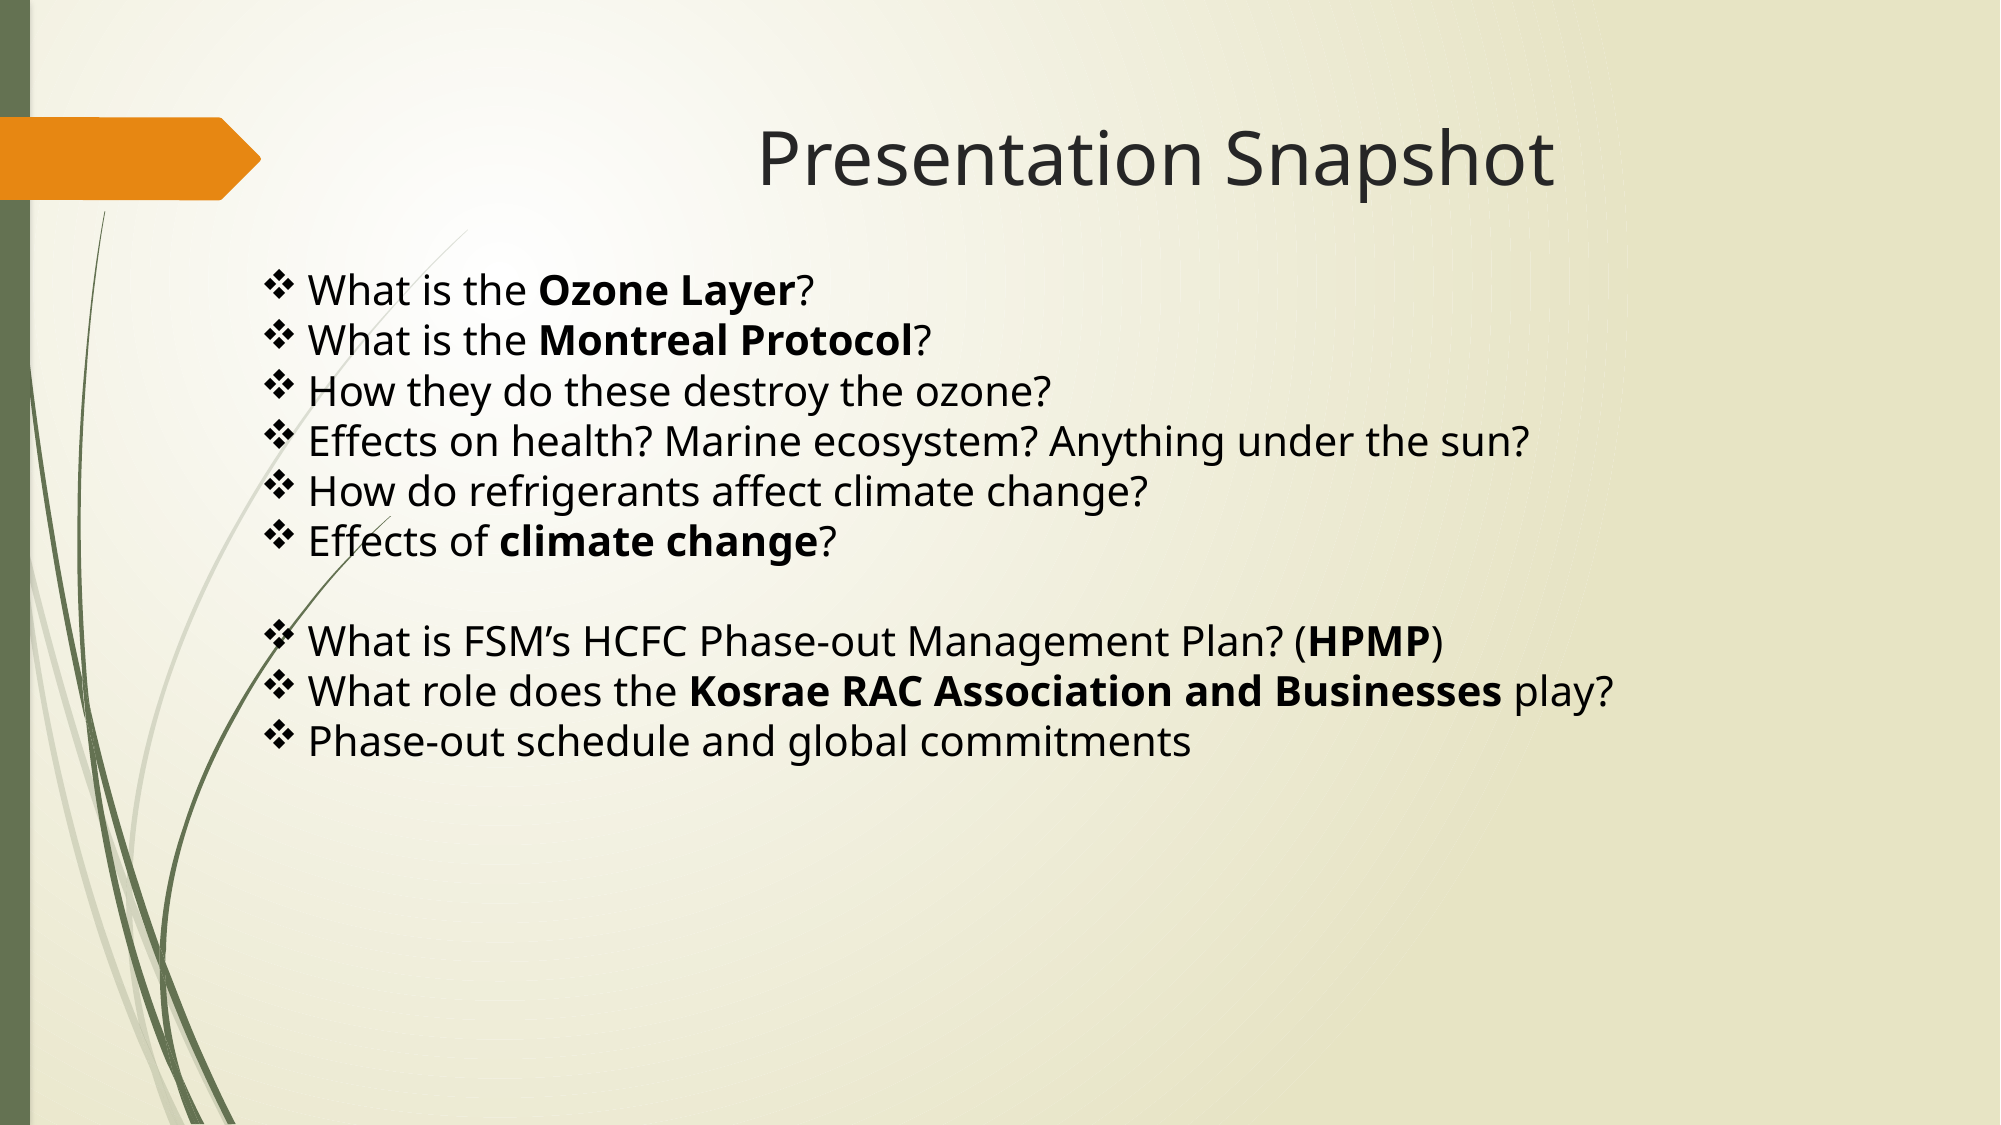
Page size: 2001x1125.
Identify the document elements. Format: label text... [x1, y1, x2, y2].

text_box What is the Ozone Layer? What is the Montreal Protocol? How they do these destroy the ozone? Effects on health? Marine ecosystem? Anything under the sun? How do refrigerants affect climate change? Effects of climate change? What is FSM’s HCFC Phase-out Management Plan? (HPMP) What role does the Kosrae RAC Association and Businesses play? Phase-out schedule and global commitments [245, 256, 1754, 862]
title Presentation Snapshot [425, 102, 1888, 313]
